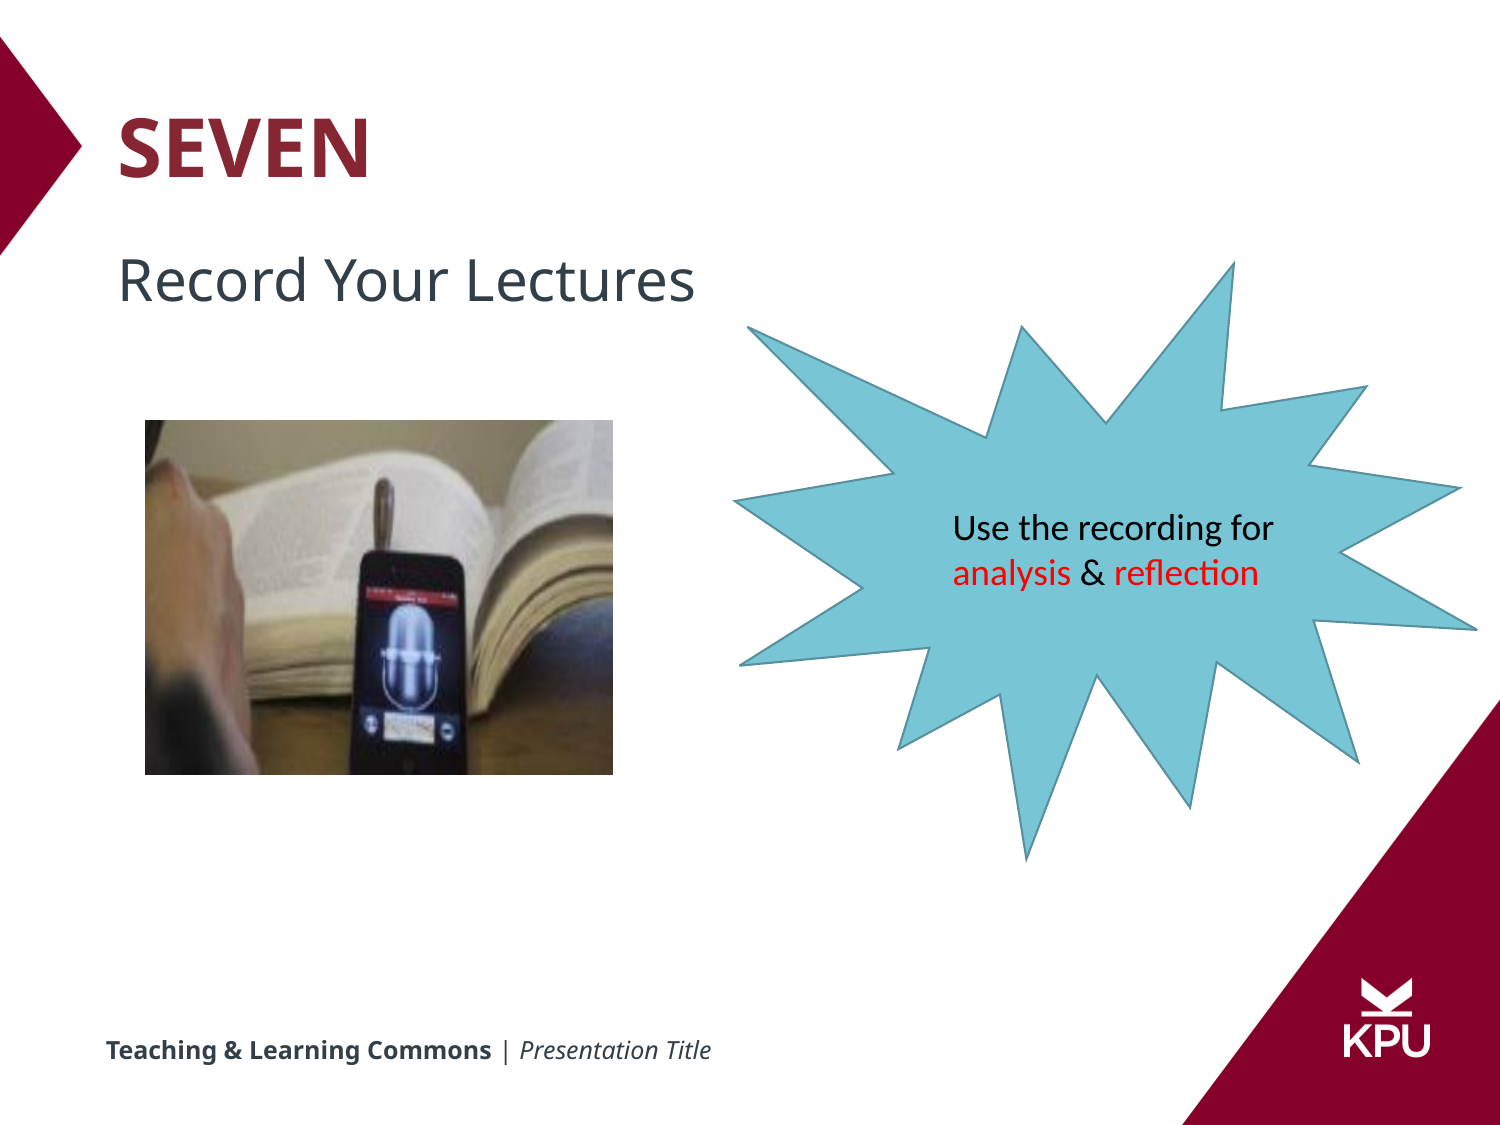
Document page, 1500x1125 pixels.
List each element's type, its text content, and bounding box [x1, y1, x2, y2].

picture [0, 0, 1500, 1125]
title SEVEN [103, 99, 1397, 203]
text_box Use the recording for analysis & reflection [937, 495, 1300, 601]
text_box [732, 260, 1478, 864]
list Record Your Lectures [103, 243, 1397, 959]
